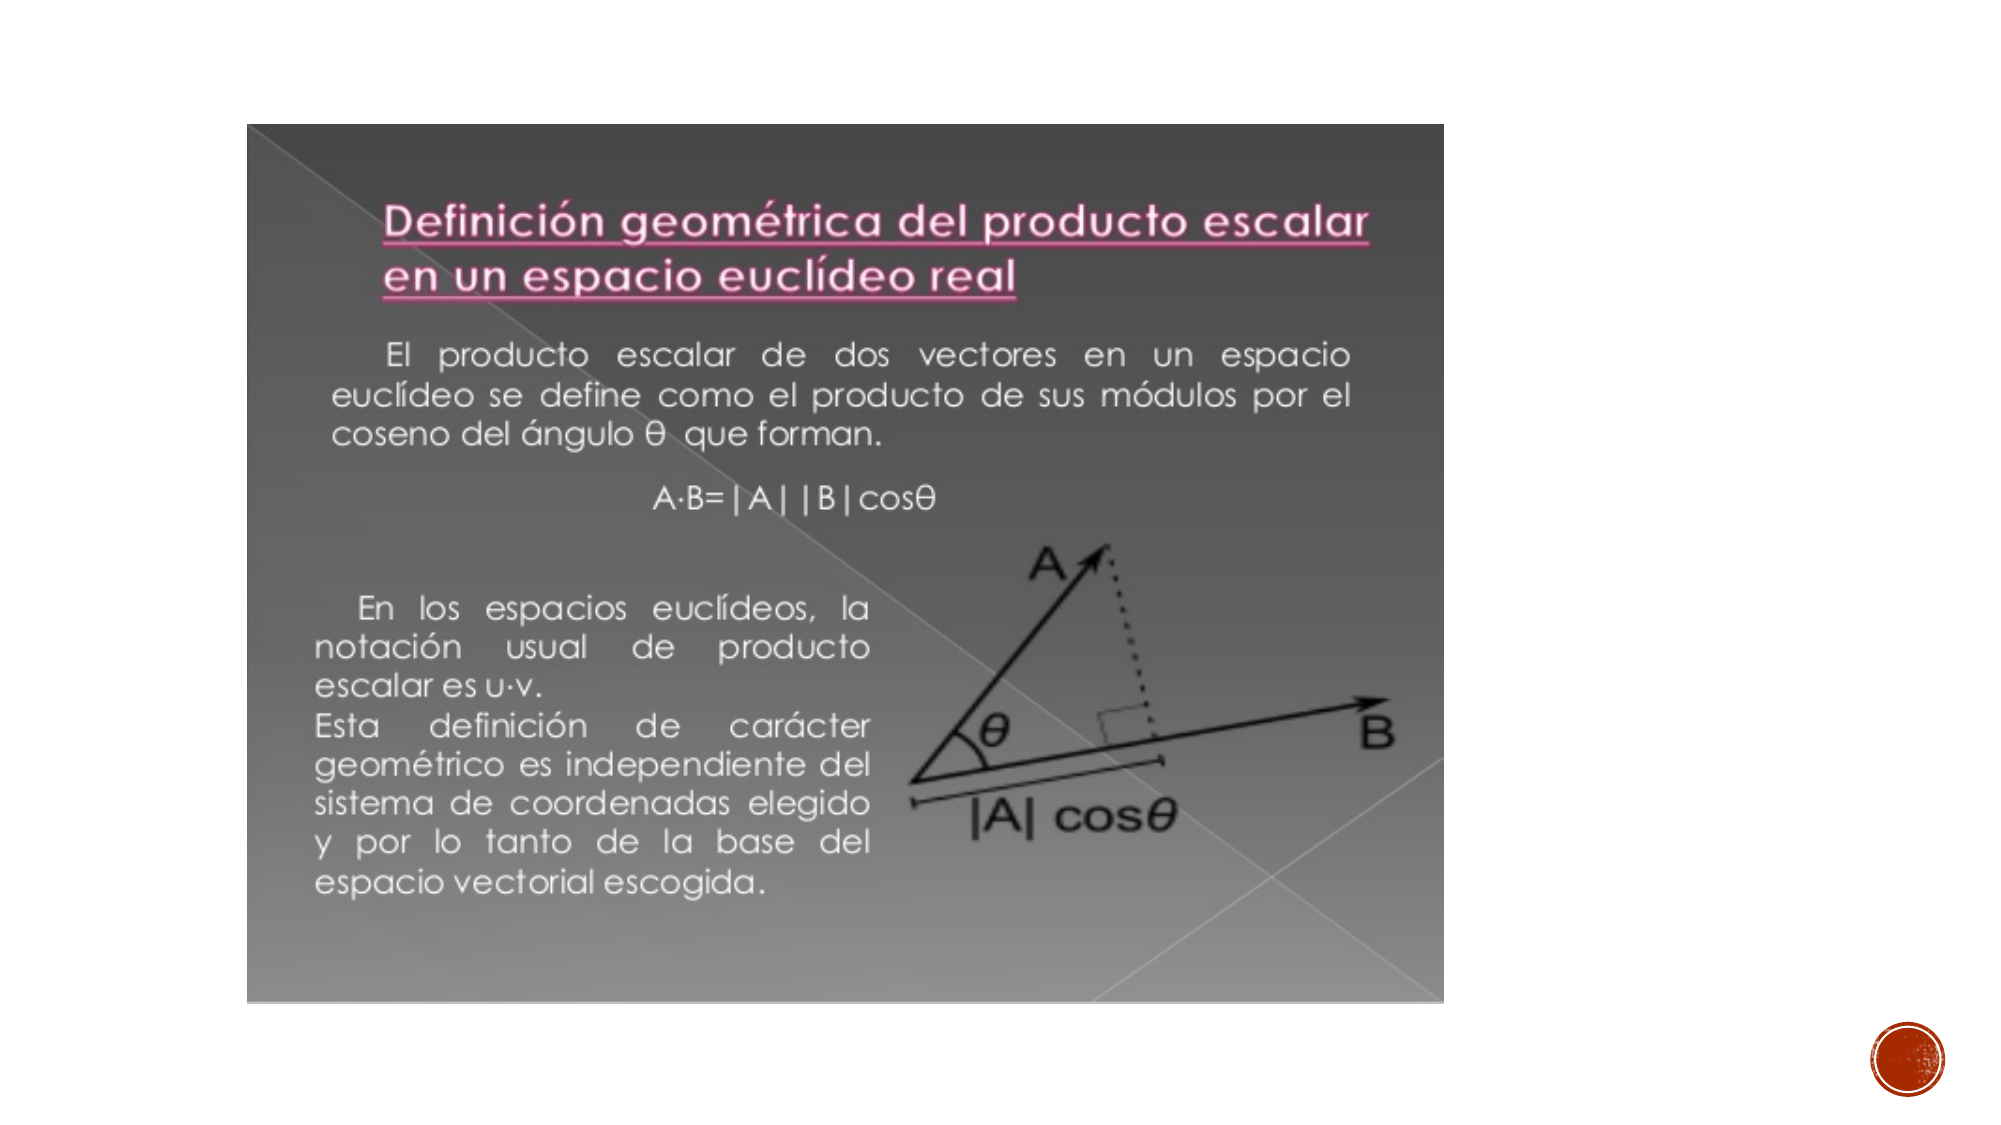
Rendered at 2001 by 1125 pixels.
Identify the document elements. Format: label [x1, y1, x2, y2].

list [251, 128, 1441, 1001]
